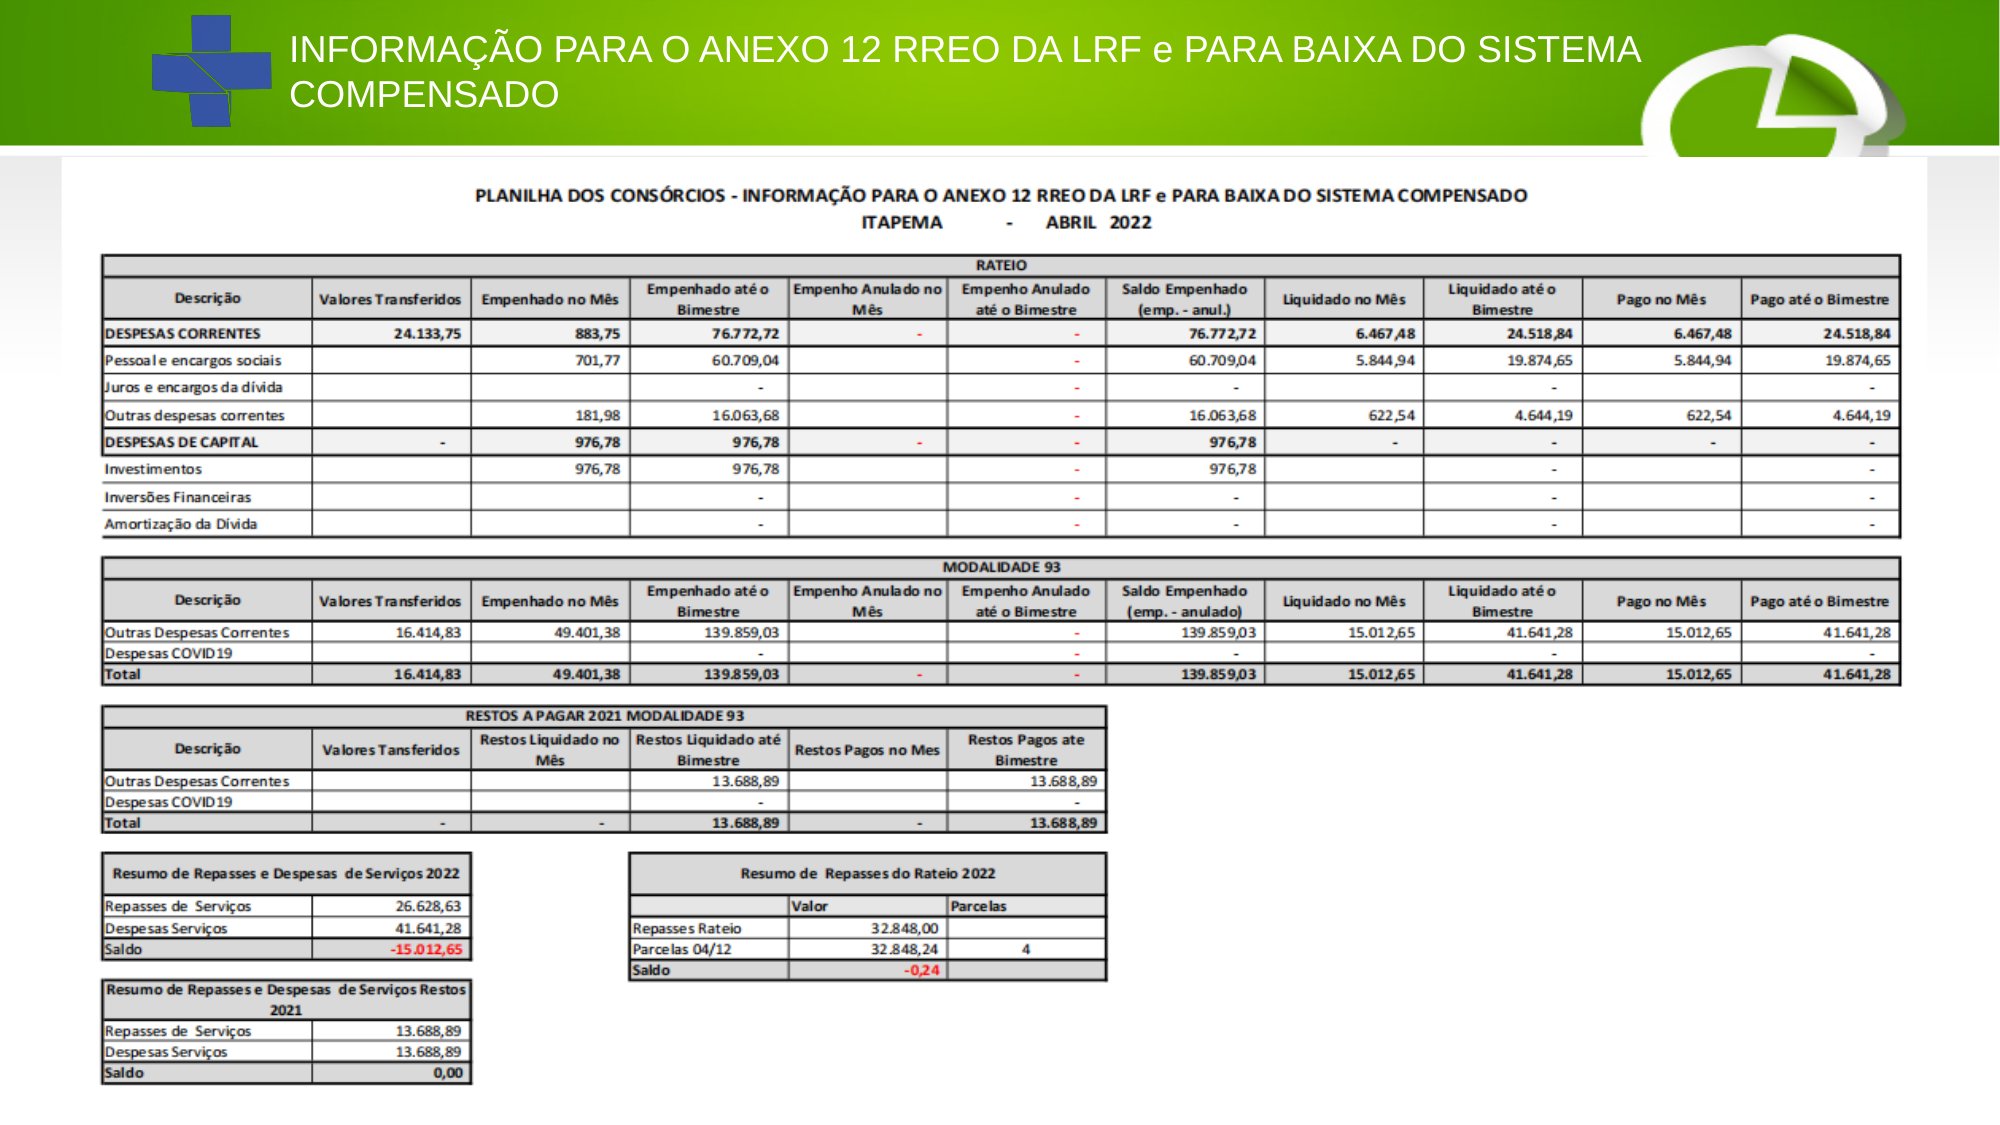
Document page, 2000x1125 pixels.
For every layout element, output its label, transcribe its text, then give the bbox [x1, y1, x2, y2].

picture [0, 0, 2000, 1125]
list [148, 11, 275, 130]
title INFORMAÇÃO PARA O ANEXO 12 RREO DA LRF e PARA BAIXA DO SISTEMA COMPENSADO [274, 0, 1850, 157]
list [61, 157, 1928, 1098]
